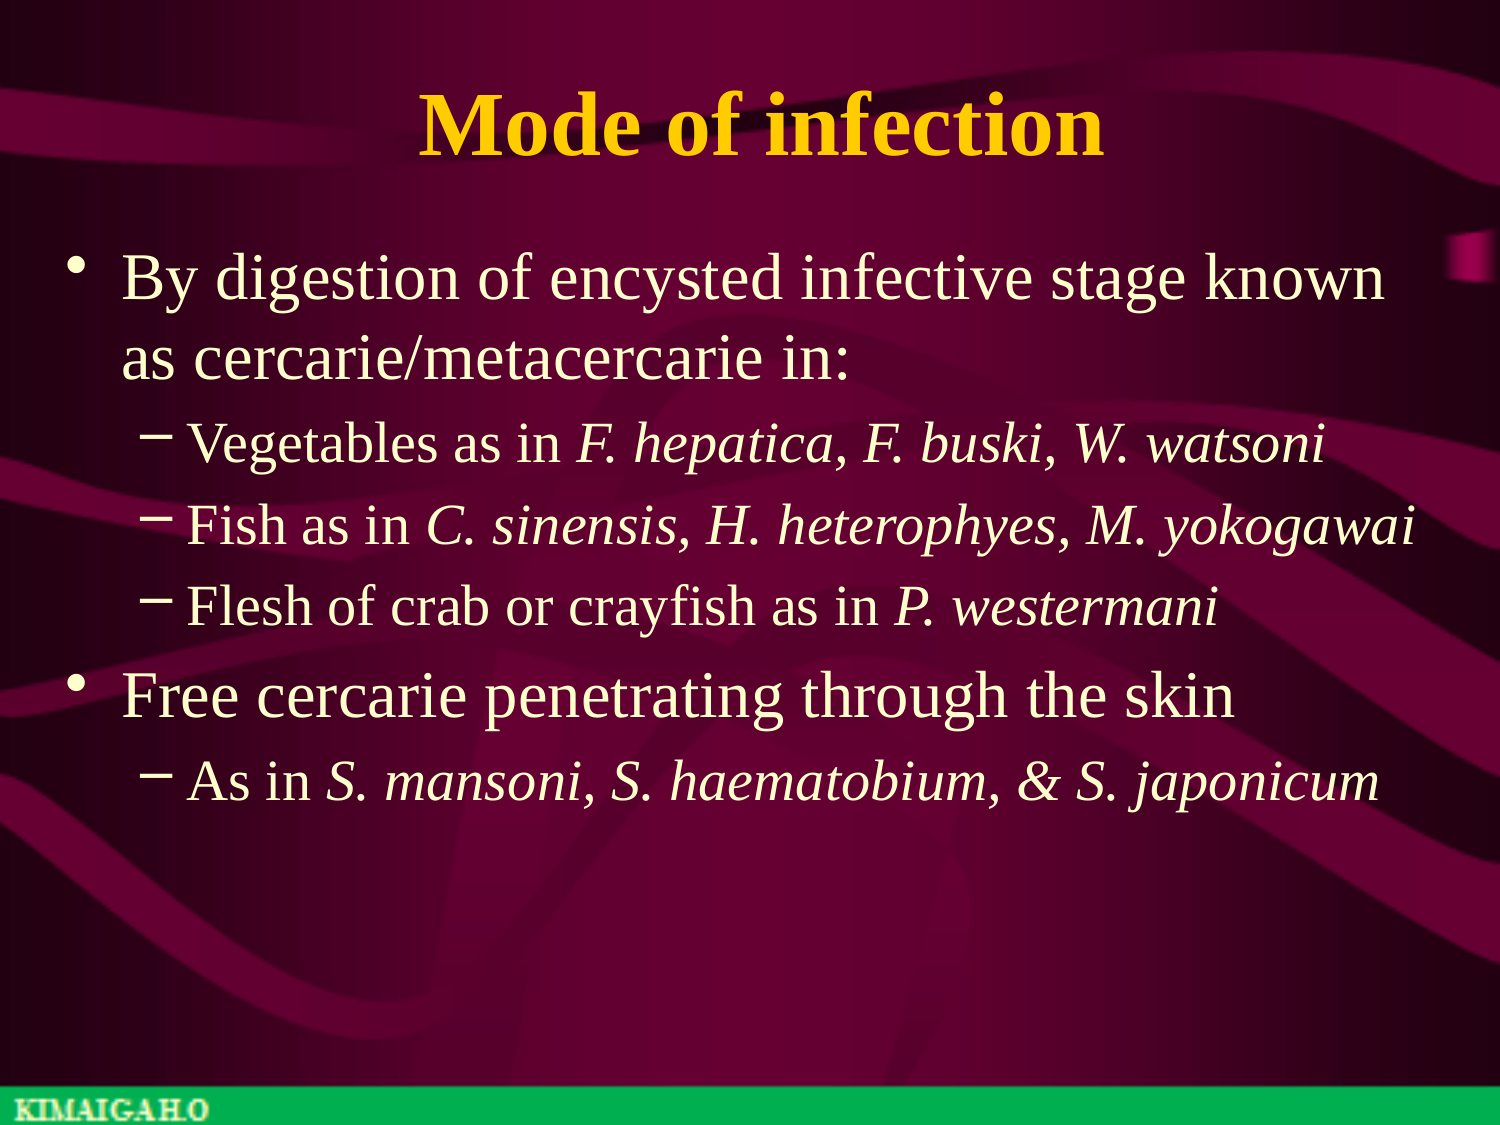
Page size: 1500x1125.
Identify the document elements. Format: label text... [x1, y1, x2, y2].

title Mode of infection [50, 50, 1475, 188]
list By digestion of encysted infective stage known as cercarie/metacercarie in: Vegetables as in F. hepatica, F. buski, W. watsoni Fish as in C. sinensis, H. heterophyes, M. yokogawai Flesh of crab or crayfish as in P. westermani Free cercarie penetrating through the skin As in S. mansoni, S. haematobium, & S. japonicum [50, 224, 1475, 1088]
picture [0, 0, 1500, 1125]
